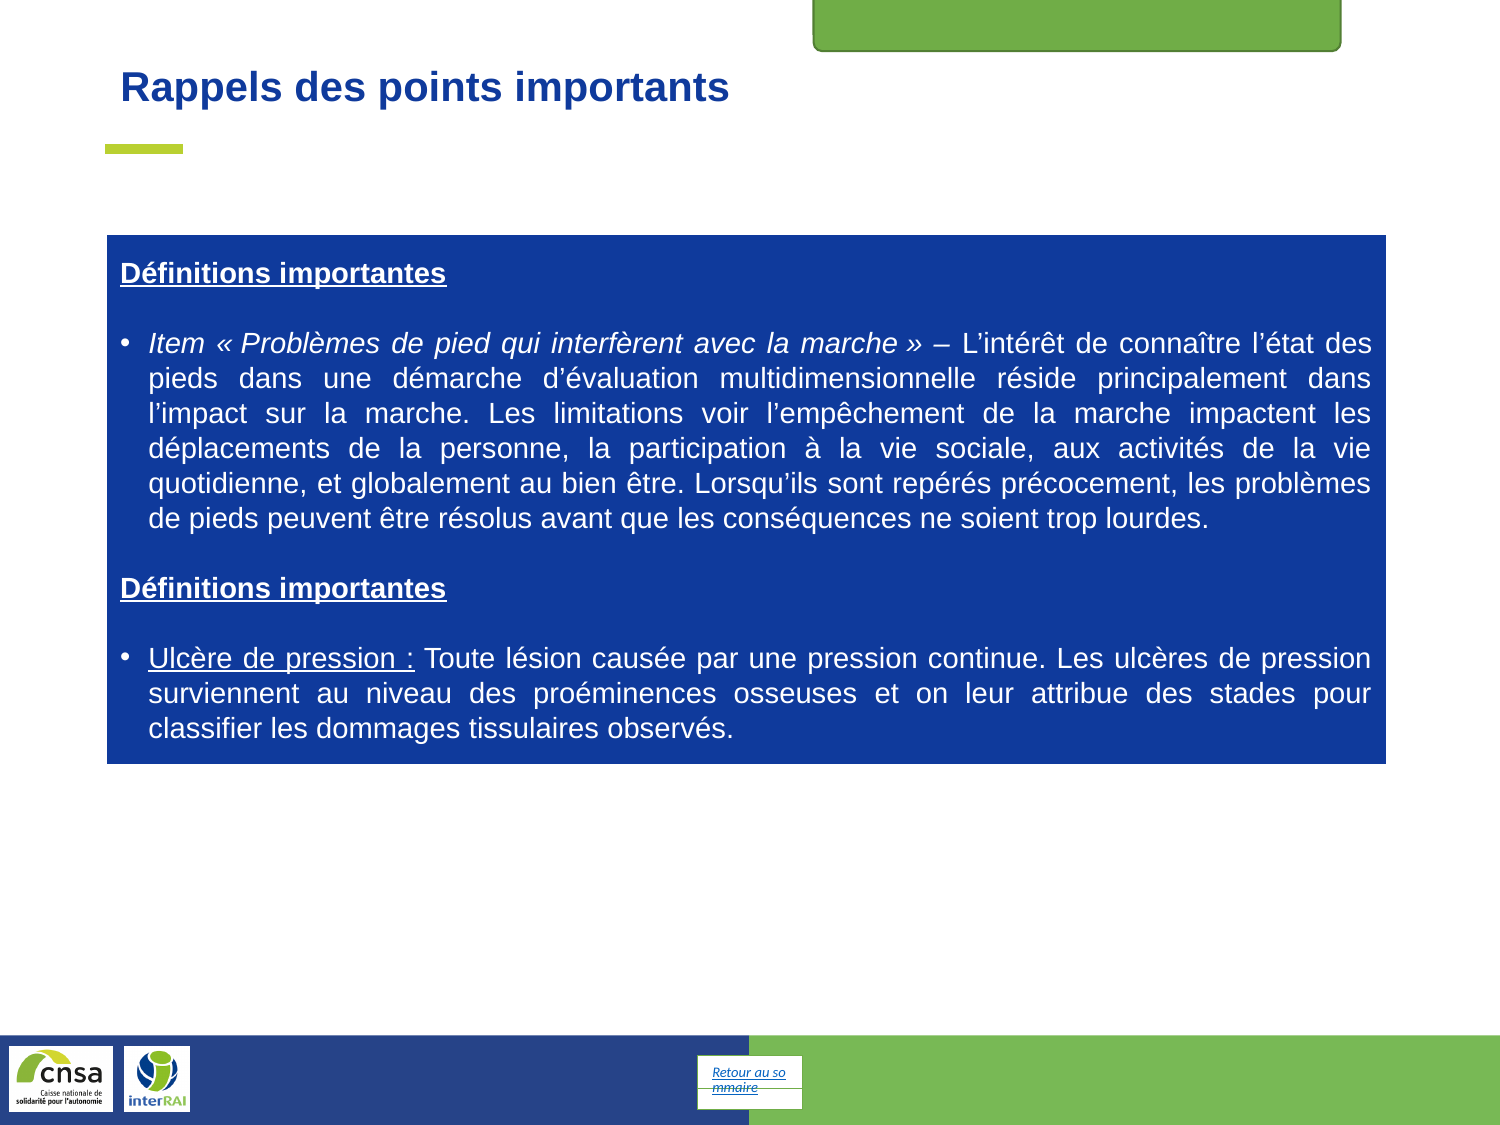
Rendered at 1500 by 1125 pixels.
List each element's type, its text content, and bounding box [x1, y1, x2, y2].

text_box Définitions importantes Item « Problèmes de pied qui interfèrent avec la marche » – L’intérêt de connaître l’état des pieds dans une démarche d’évaluation multidimensionnelle réside principalement dans l’impact sur la marche. Les limitations voir l’empêchement de la marche impactent les déplacements de la personne, la participation à la vie sociale, aux activités de la vie quotidienne, et globalement au bien être. Lorsqu’ils sont repérés précocement, les problèmes de pieds peuvent être résolus avant que les conséquences ne soient trop lourdes. Définitions importantes Ulcère de pression : Toute lésion causée par une pression continue. Les ulcères de pression surviennent au niveau des proéminences osseuses et on leur attribue des stades pour classifier les dommages tissulaires observés. [104, 232, 1389, 767]
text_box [697, 1055, 803, 1110]
text_box Etat de la peau et des pieds [812, 0, 1342, 53]
picture [124, 1046, 190, 1112]
picture [9, 1046, 113, 1112]
list Rappels des points importants [105, 58, 1318, 137]
